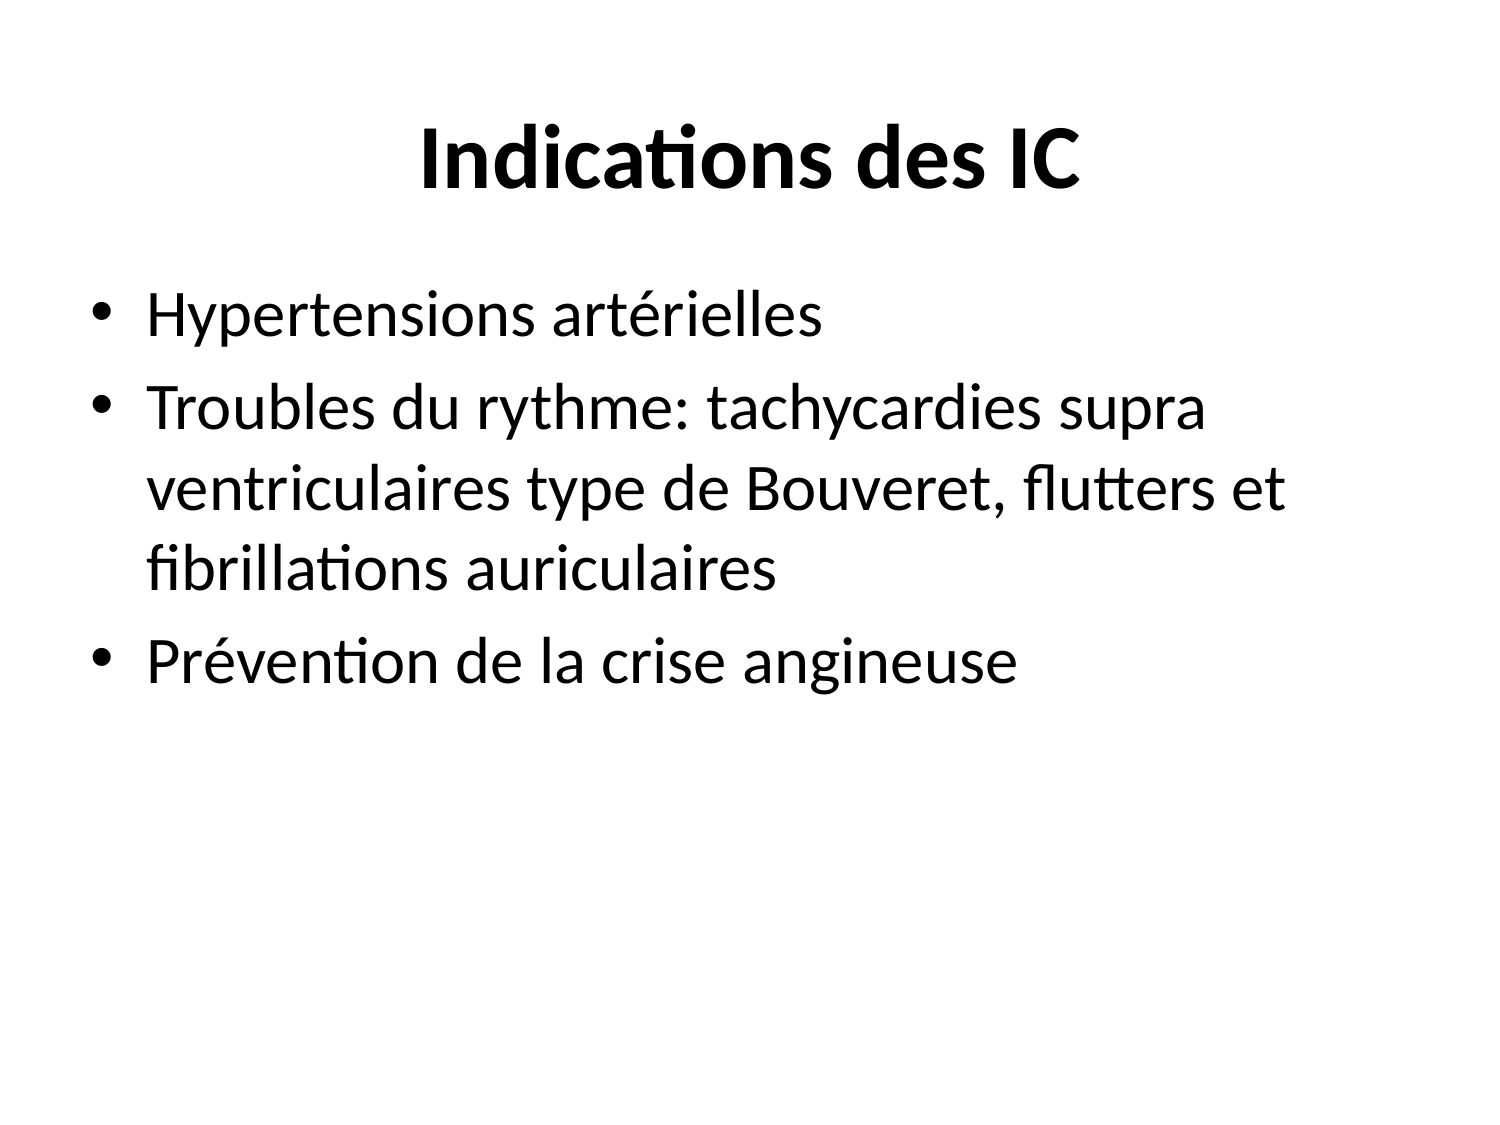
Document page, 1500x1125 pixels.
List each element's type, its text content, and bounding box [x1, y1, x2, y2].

list Hypertensions artérielles Troubles du rythme: tachycardies supra ventriculaires type de Bouveret, flutters et fibrillations auriculaires Prévention de la crise angineuse [75, 262, 1425, 1005]
title Indications des IC [75, 70, 1425, 233]
